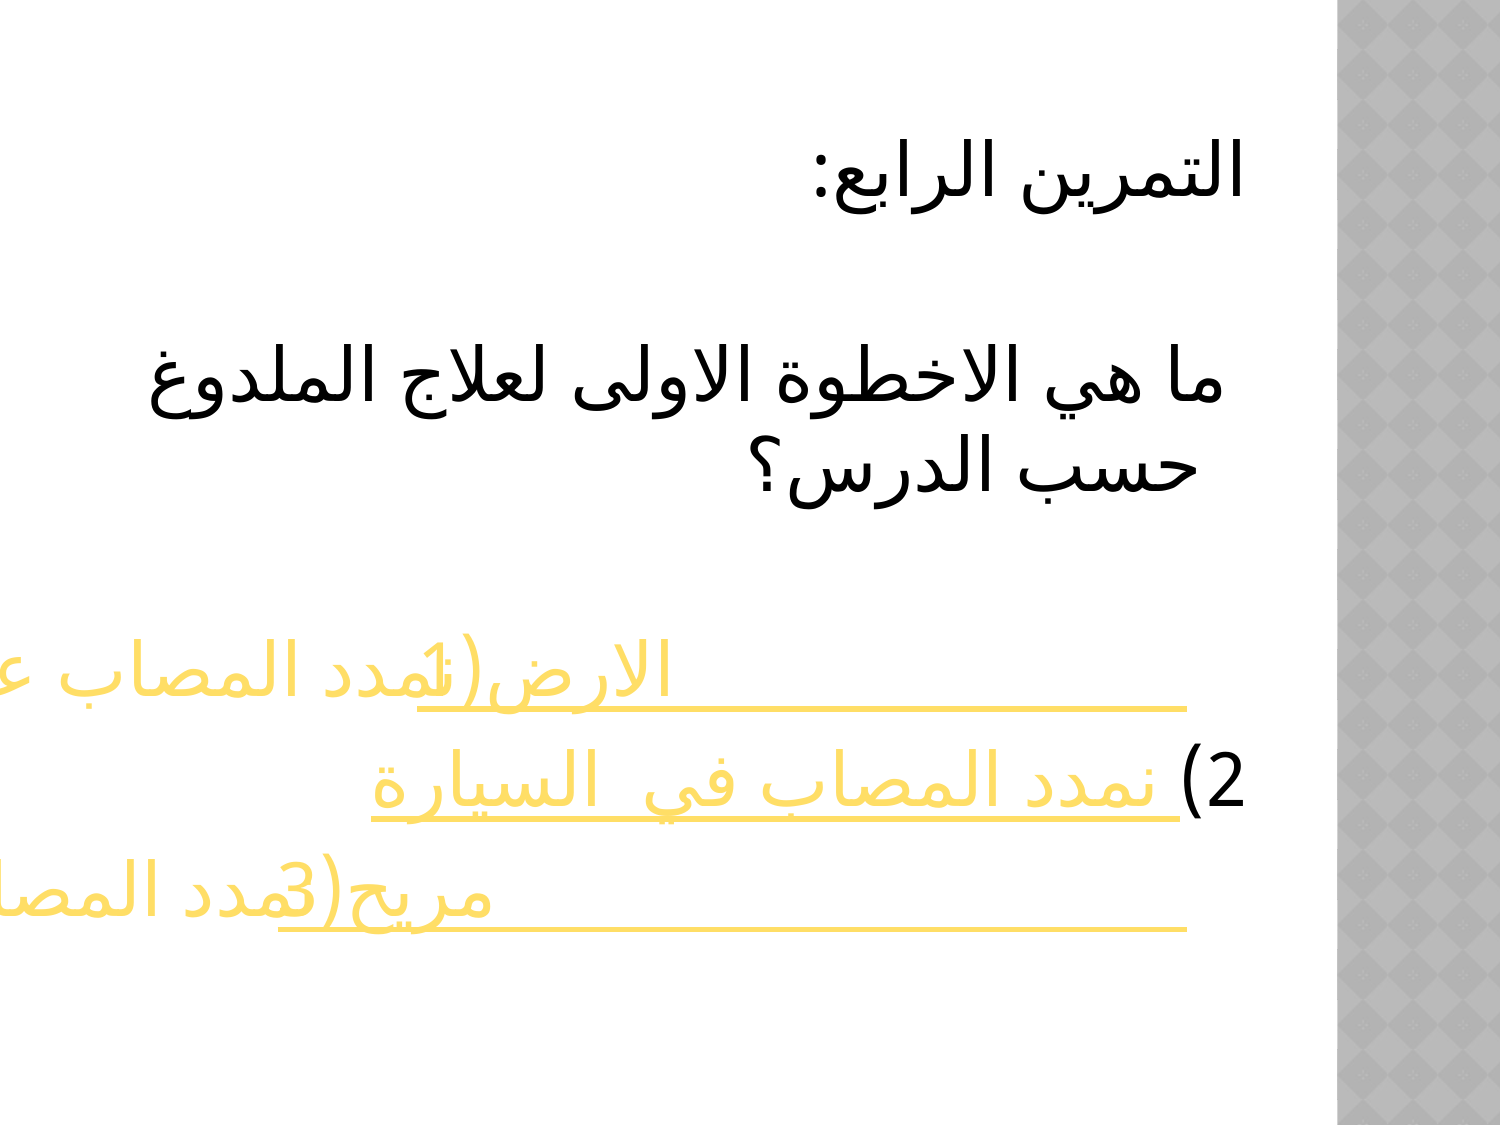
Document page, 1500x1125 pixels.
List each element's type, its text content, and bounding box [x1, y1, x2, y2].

list التمرين الرابع: ما هي الاخطوة الاولى لعلاج الملدوغ حسب الدرس؟ 1)نمدد المصاب على الارض 2) نمدد المصاب في السيارة 3)نمدد المصاب على مكان مريح [75, 113, 1263, 1059]
